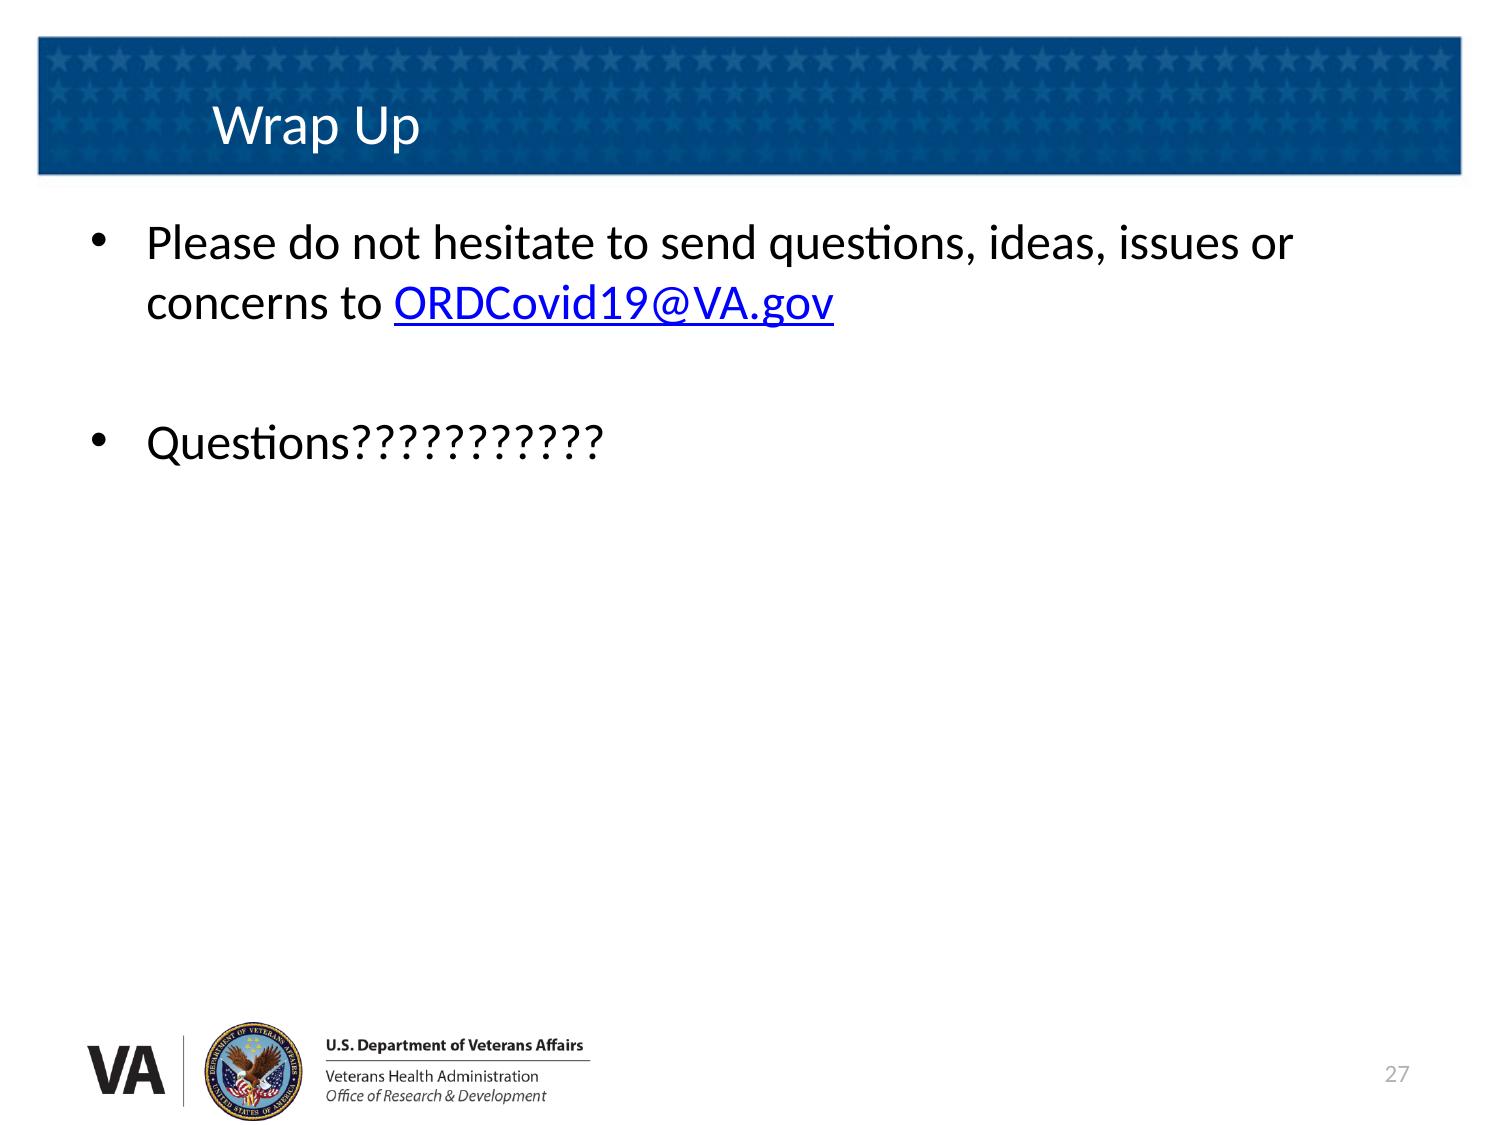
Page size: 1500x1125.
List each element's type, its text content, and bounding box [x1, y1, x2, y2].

slide_number 27 [1074, 1042, 1425, 1103]
picture [0, 0, 1500, 195]
title Wrap Up [47, 45, 1425, 164]
list Please do not hesitate to send questions, ideas, issues or concerns to ORDCovid19@VA.gov Questions??????????? [75, 201, 1425, 1013]
picture [87, 1022, 600, 1121]
